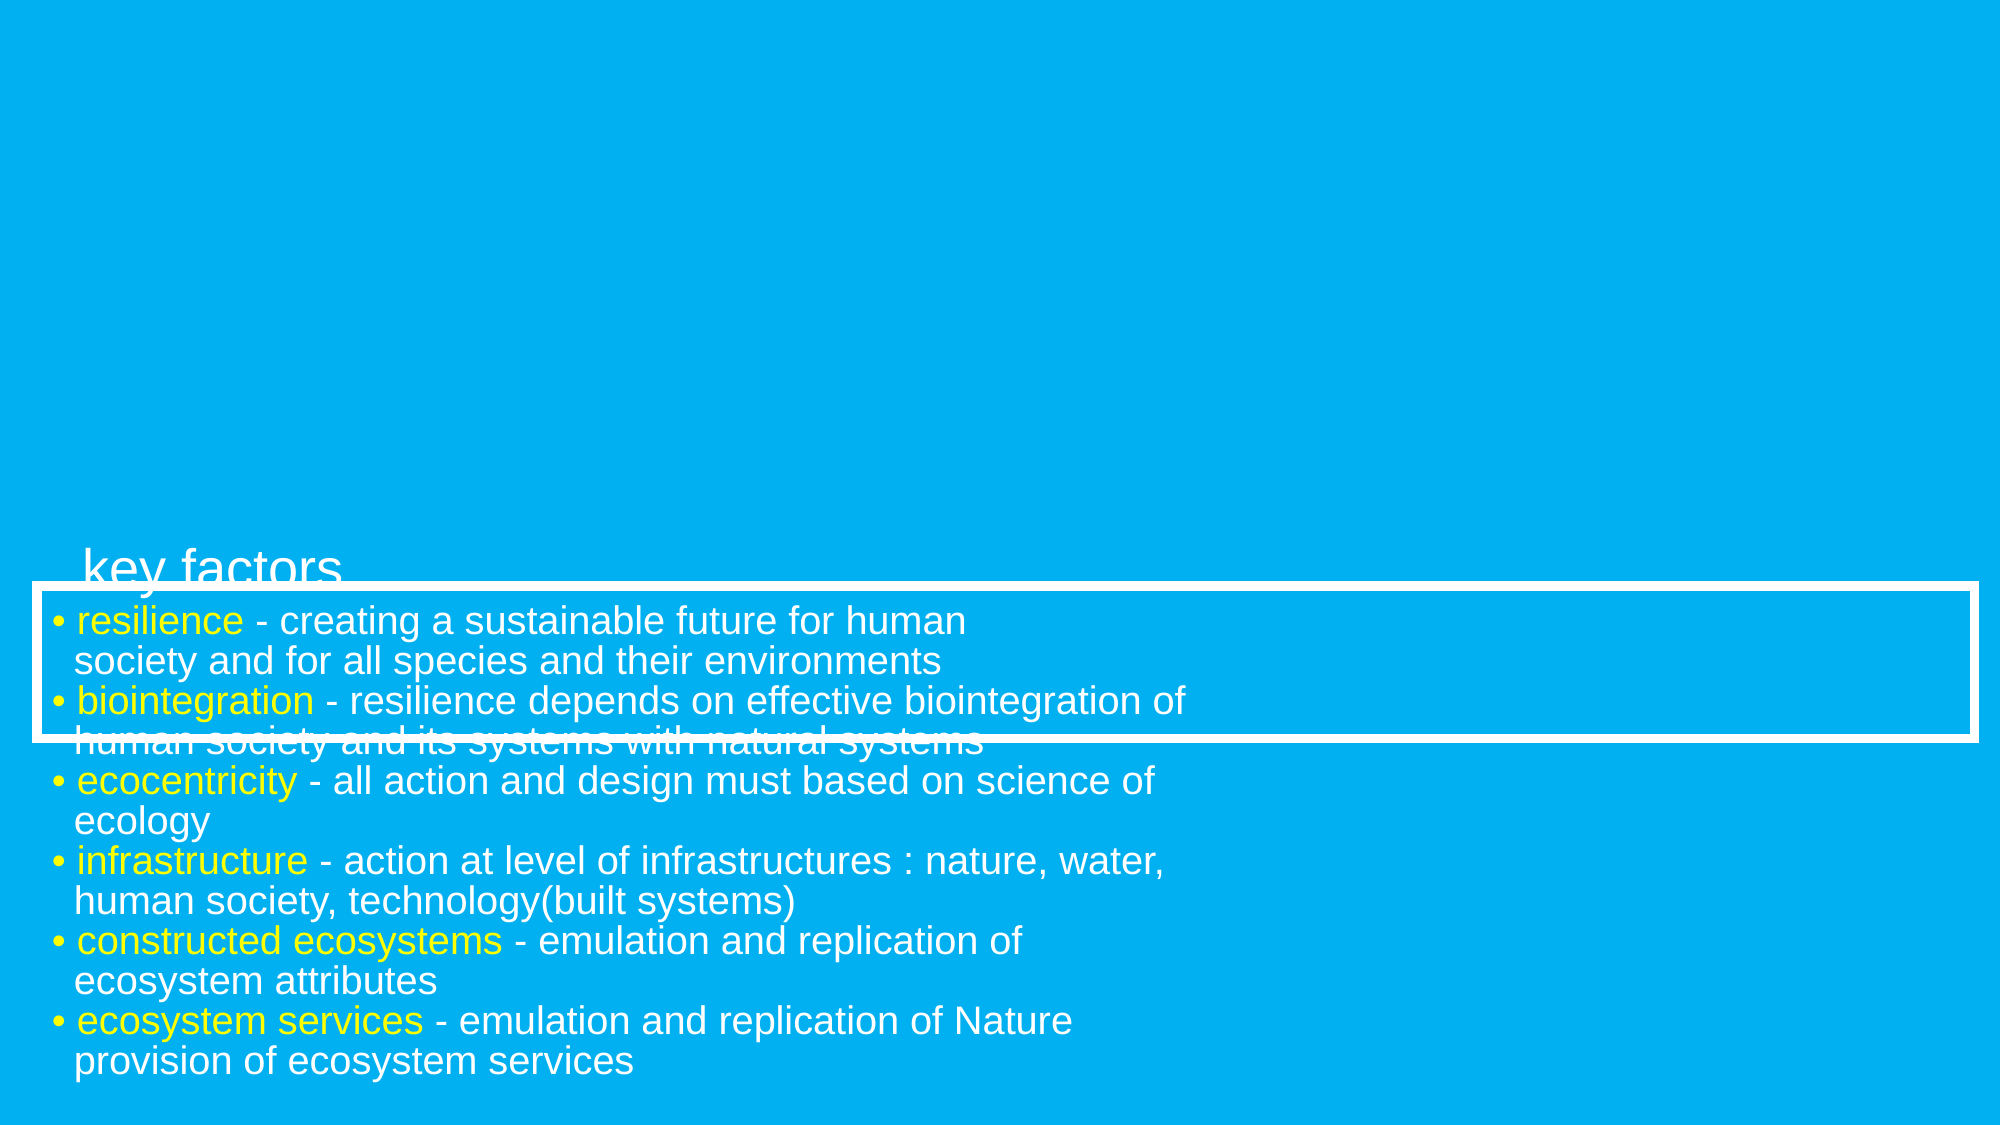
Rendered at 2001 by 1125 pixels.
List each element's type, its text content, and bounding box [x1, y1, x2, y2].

title key factorsm • resilience - creating a sustainable future for human society and for all species and their environments • biointegration - resilience depends on effective biointegration of human society and its systems with natural systems • ecocentricity - all action and design must based on science of ecology • infrastructure - action at level of infrastructures : nature, water, human society, technology(built systems) • constructed ecosystems - emulation and replication of ecosystem attributes • ecosystem services - emulation and replication of Nature provision of ecosystem services [36, 445, 2000, 1125]
text_box [36, 585, 1976, 739]
